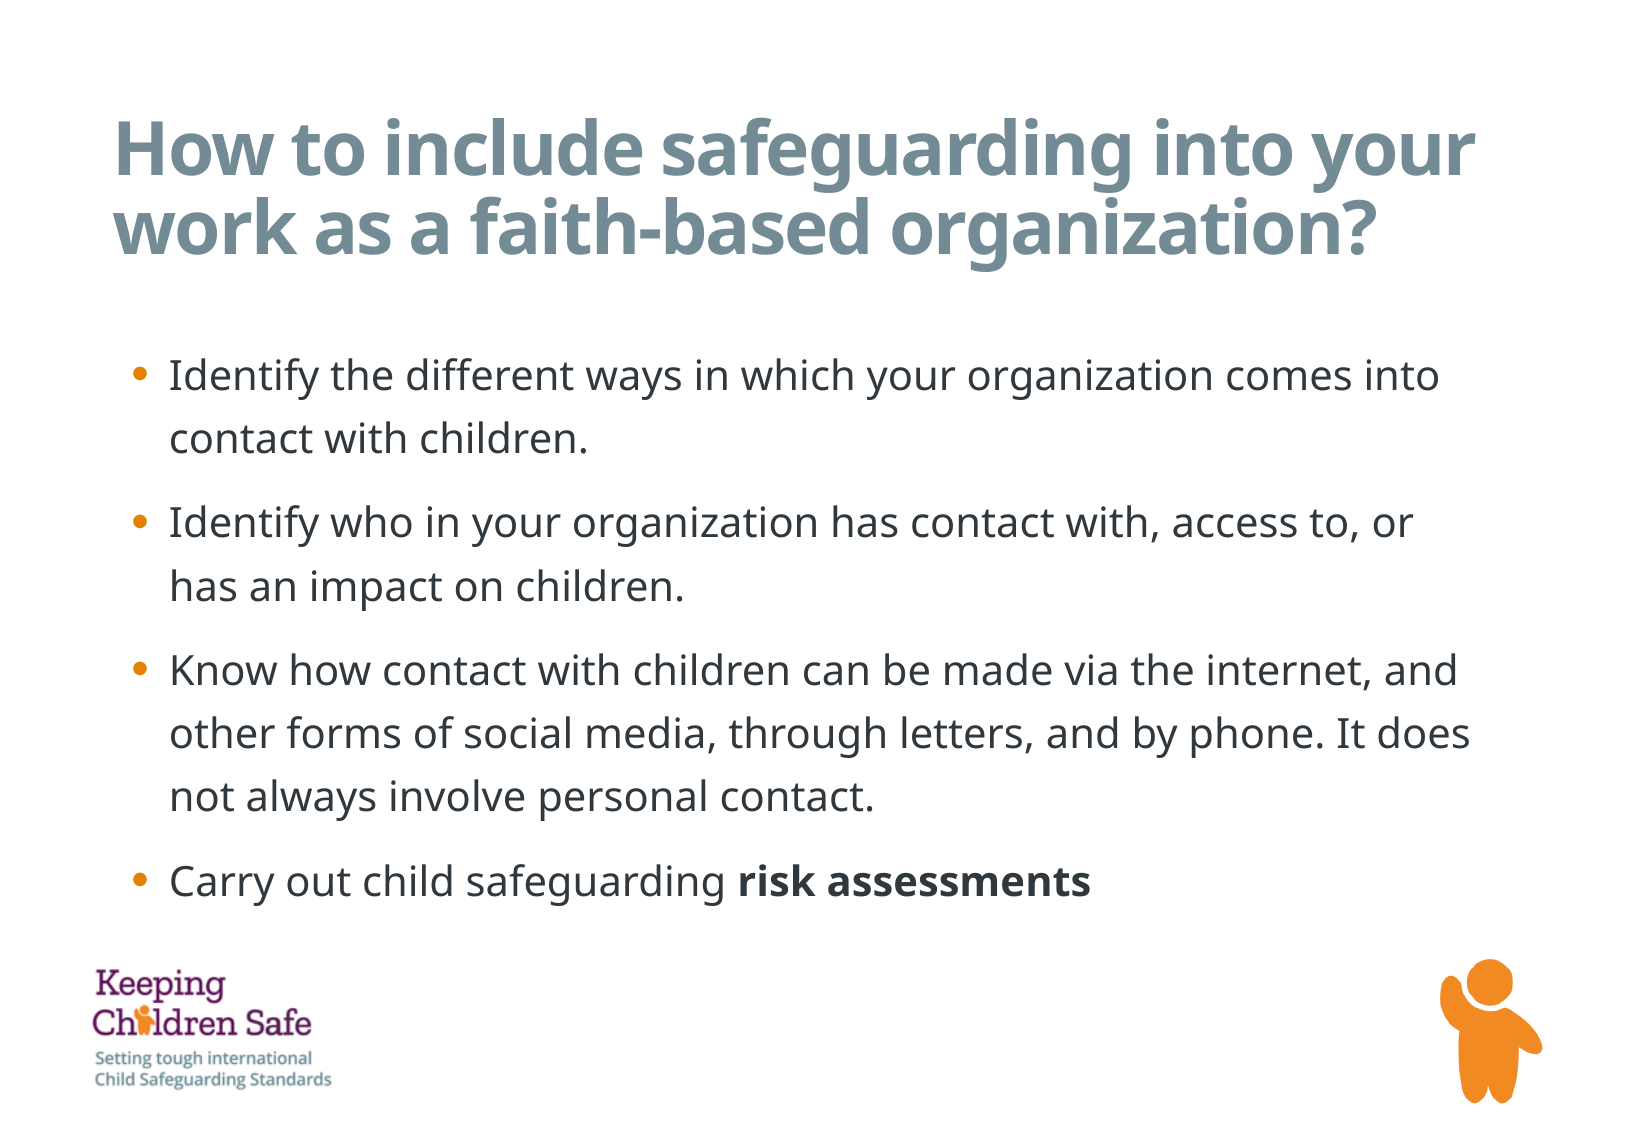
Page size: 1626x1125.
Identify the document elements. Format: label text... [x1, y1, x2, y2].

list Identify the different ways in which your organization comes into contact with children. Identify who in your organization has contact with, access to, or has an impact on children. Know how contact with children can be made via the internet, and other forms of social media, through letters, and by phone. It does not always involve personal contact. Carry out child safeguarding risk assessments [97, 327, 1500, 1042]
title How to include safeguarding into your work as a faith-based organization? [97, 59, 1500, 278]
picture [62, 931, 363, 1125]
picture [1413, 932, 1563, 1125]
